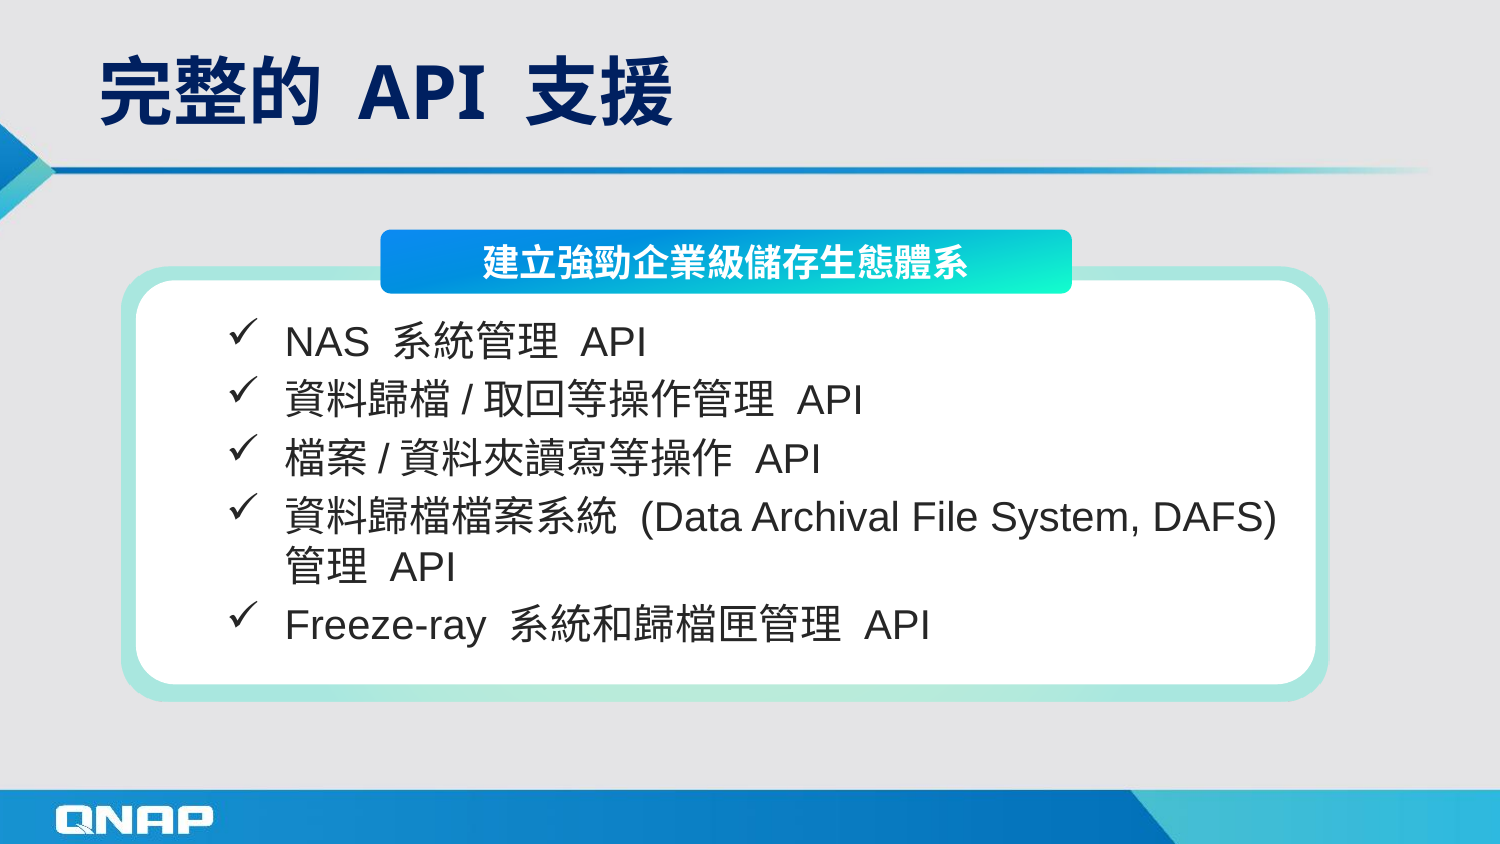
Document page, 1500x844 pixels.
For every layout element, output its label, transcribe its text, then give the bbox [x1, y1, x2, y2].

picture [0, 0, 1500, 844]
title 完整的 API 支援 [83, 20, 1447, 159]
text_box 建立強勁企業級儲存生態體系 [380, 229, 1072, 265]
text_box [121, 266, 1330, 702]
